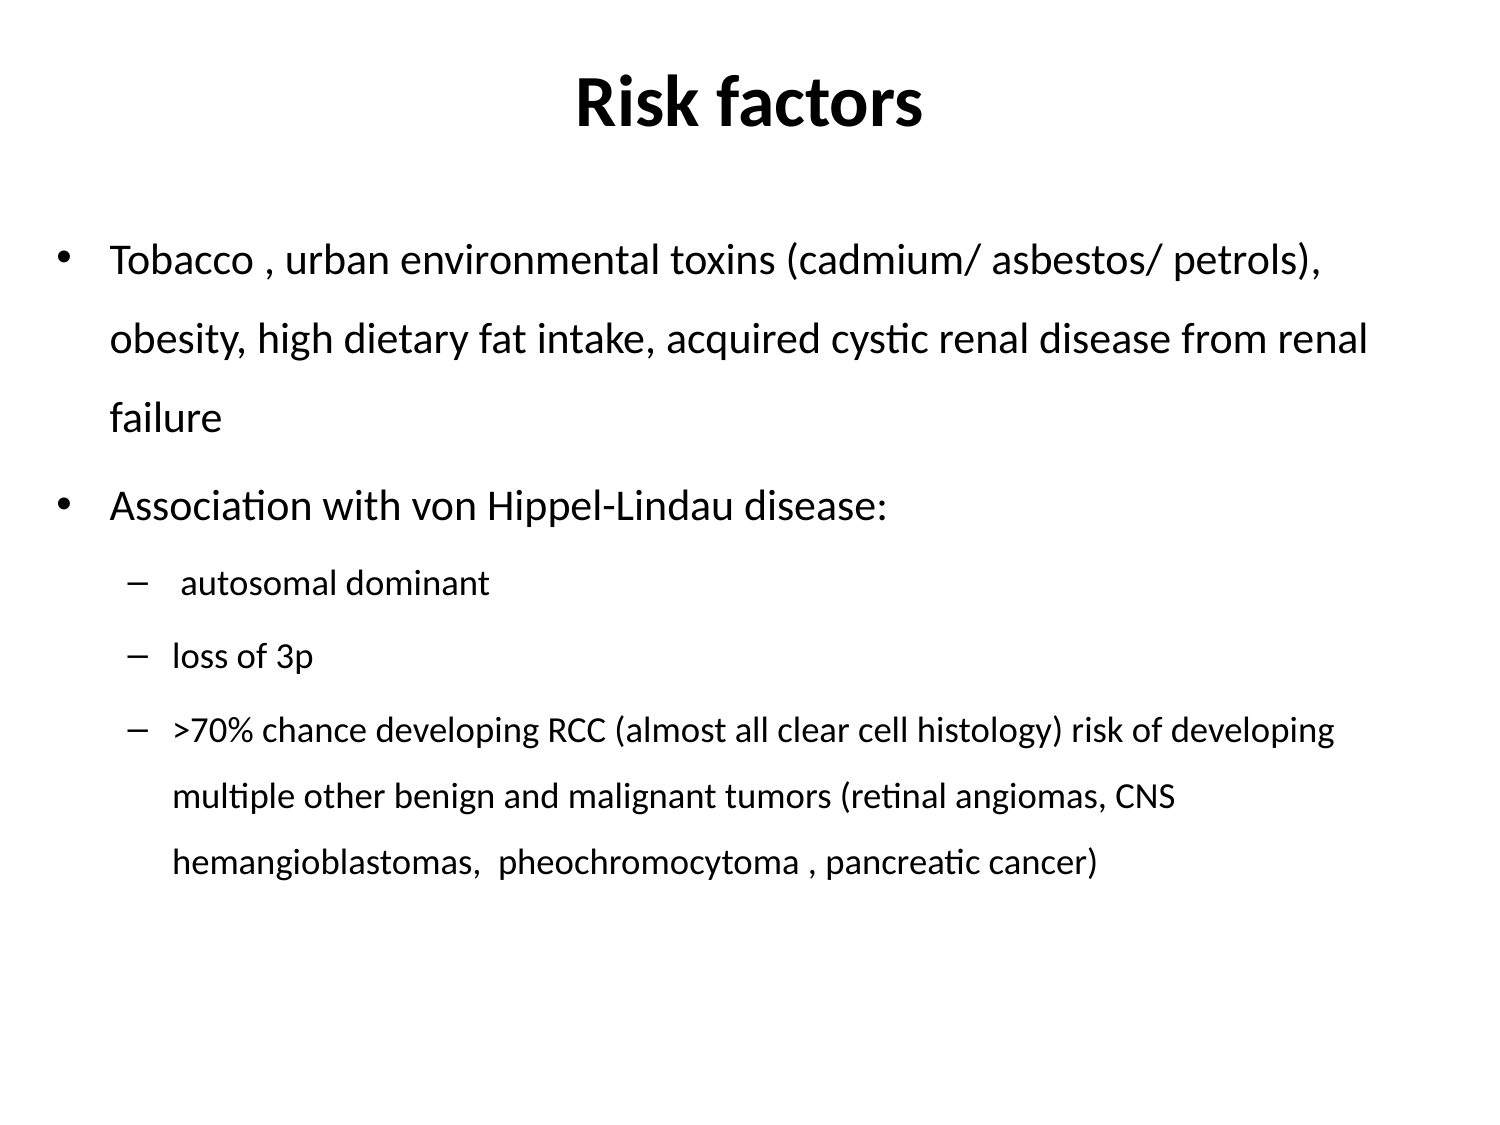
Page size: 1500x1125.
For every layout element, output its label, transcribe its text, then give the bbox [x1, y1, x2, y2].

title Risk factors [74, 44, 1426, 150]
list Tobacco , urban environmental toxins (cadmium/ asbestos/ petrols), obesity, high dietary fat intake, acquired cystic renal disease from renal failure Association with von Hippel-Lindau disease: autosomal dominant loss of 3p >70% chance developing RCC (almost all clear cell histology) risk of developing multiple other benign and malignant tumors (retinal angiomas, CNS hemangioblastomas, pheochromocytoma , pancreatic cancer) [40, 196, 1471, 892]
